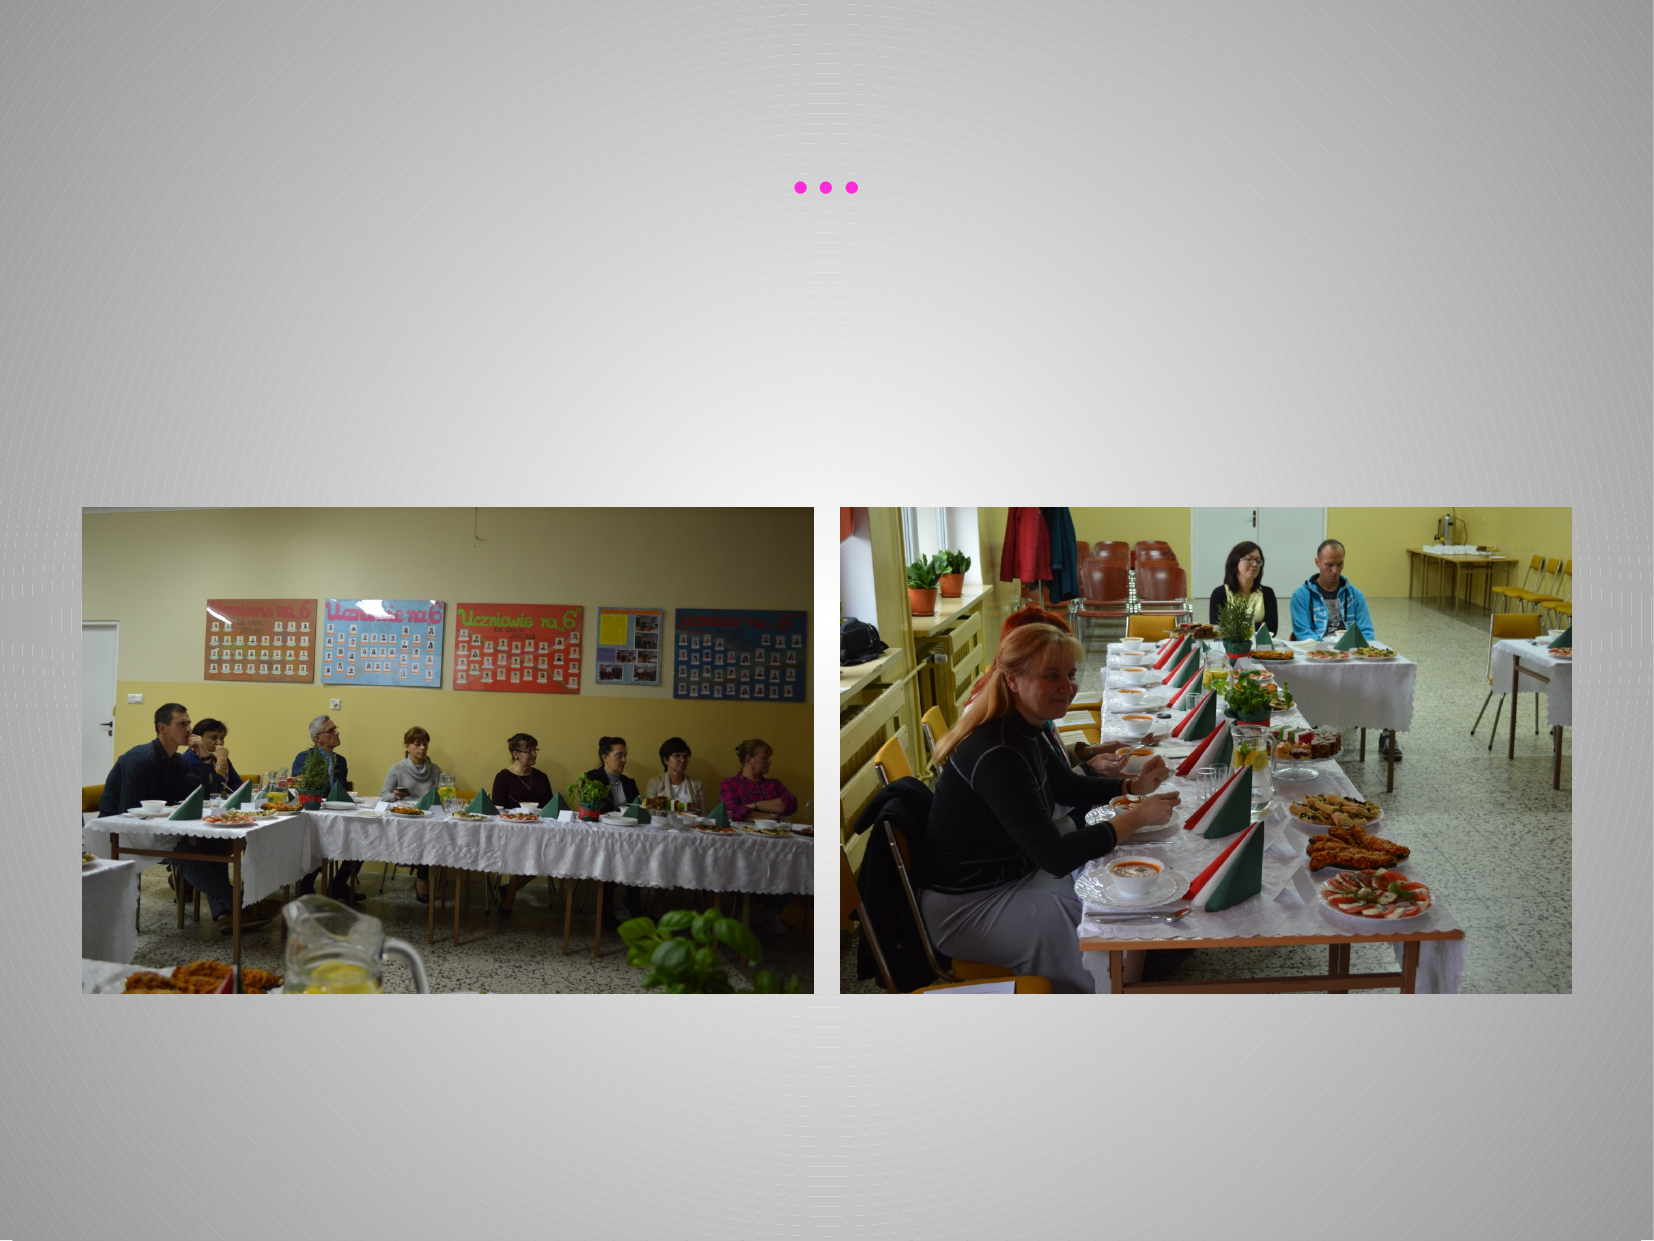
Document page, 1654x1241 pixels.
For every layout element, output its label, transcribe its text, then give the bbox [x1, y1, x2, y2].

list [82, 507, 814, 994]
title … [82, 49, 1571, 257]
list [839, 507, 1572, 994]
